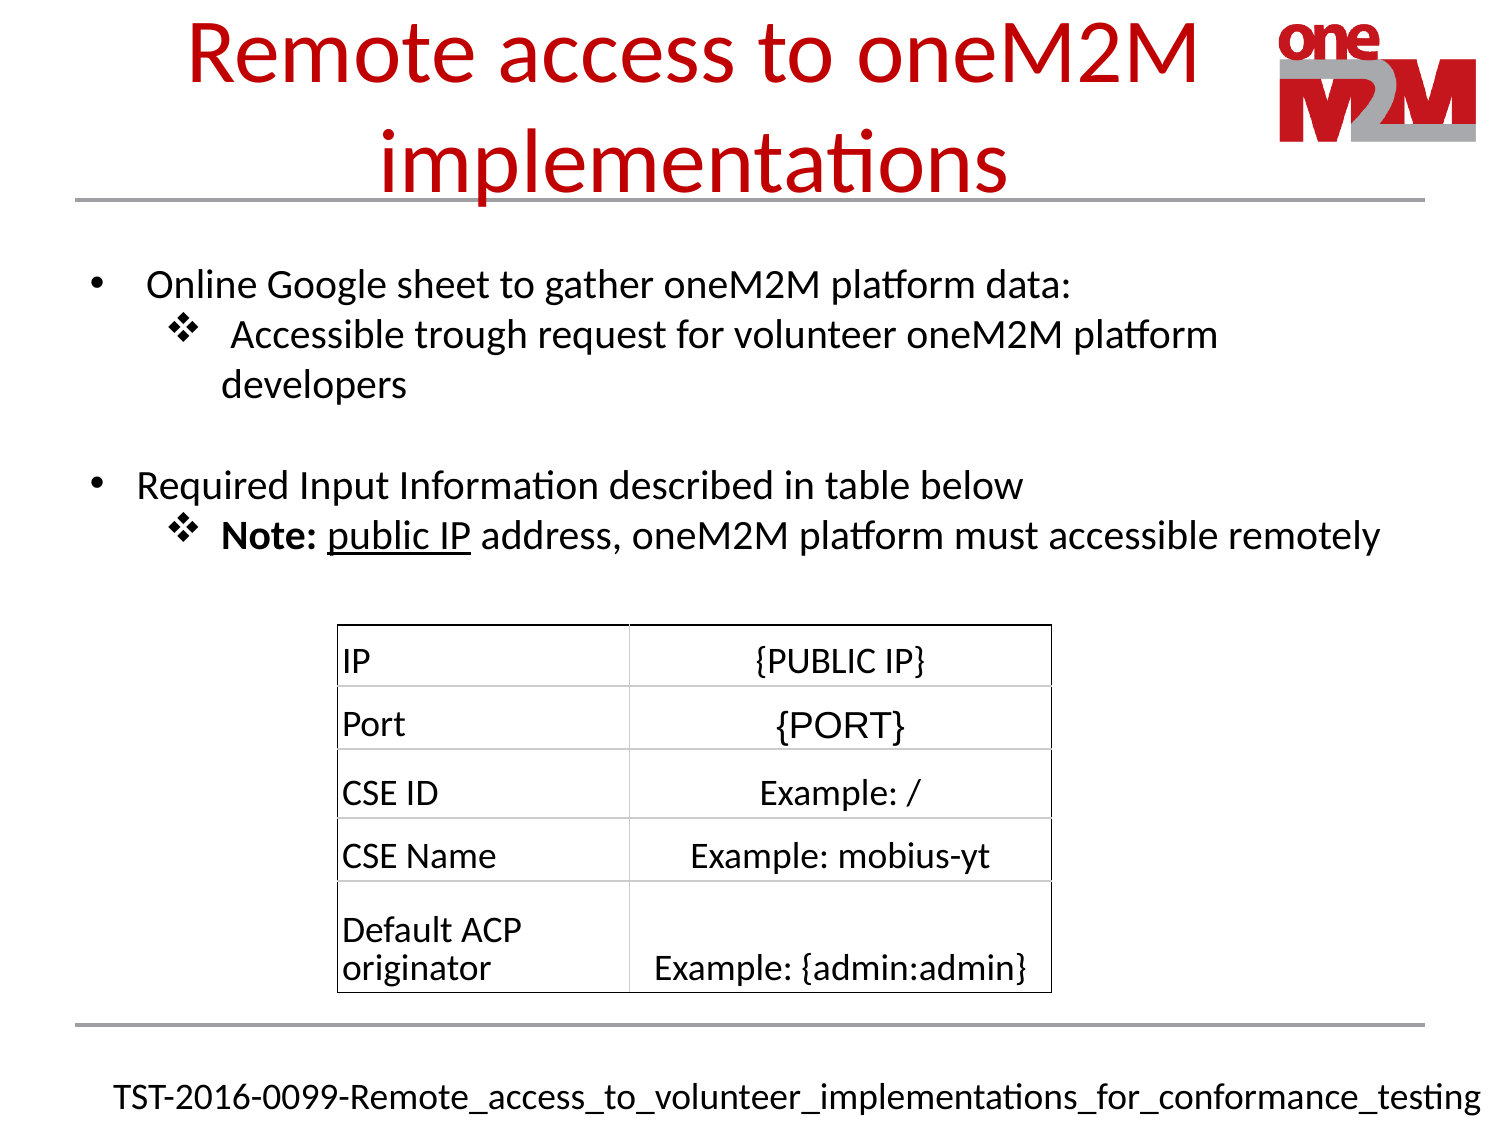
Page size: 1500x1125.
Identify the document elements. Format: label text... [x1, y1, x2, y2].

table_header IP [338, 626, 629, 685]
table_cell Port [338, 687, 629, 748]
title Remote access to oneM2M implementations [19, 0, 1370, 171]
table_cell CSE ID [338, 750, 629, 817]
table_cell CSE Name [338, 819, 629, 880]
table_cell Example: {admin:admin} [630, 882, 1051, 992]
table_cell Default ACP originator [338, 882, 629, 992]
picture [1370, 0, 1500, 168]
text_box Online Google sheet to gather oneM2M platform data: Accessible trough request for volunteer oneM2M platform developers Required Input Information described in table below Note: public IP address, oneM2M platform must accessible remotely [74, 249, 1425, 1065]
table_cell Example: / [630, 750, 1051, 817]
table_cell Example: mobius-yt [630, 819, 1051, 880]
table_cell {PORT} [630, 687, 1051, 748]
table_header {PUBLIC IP} [630, 626, 1051, 685]
